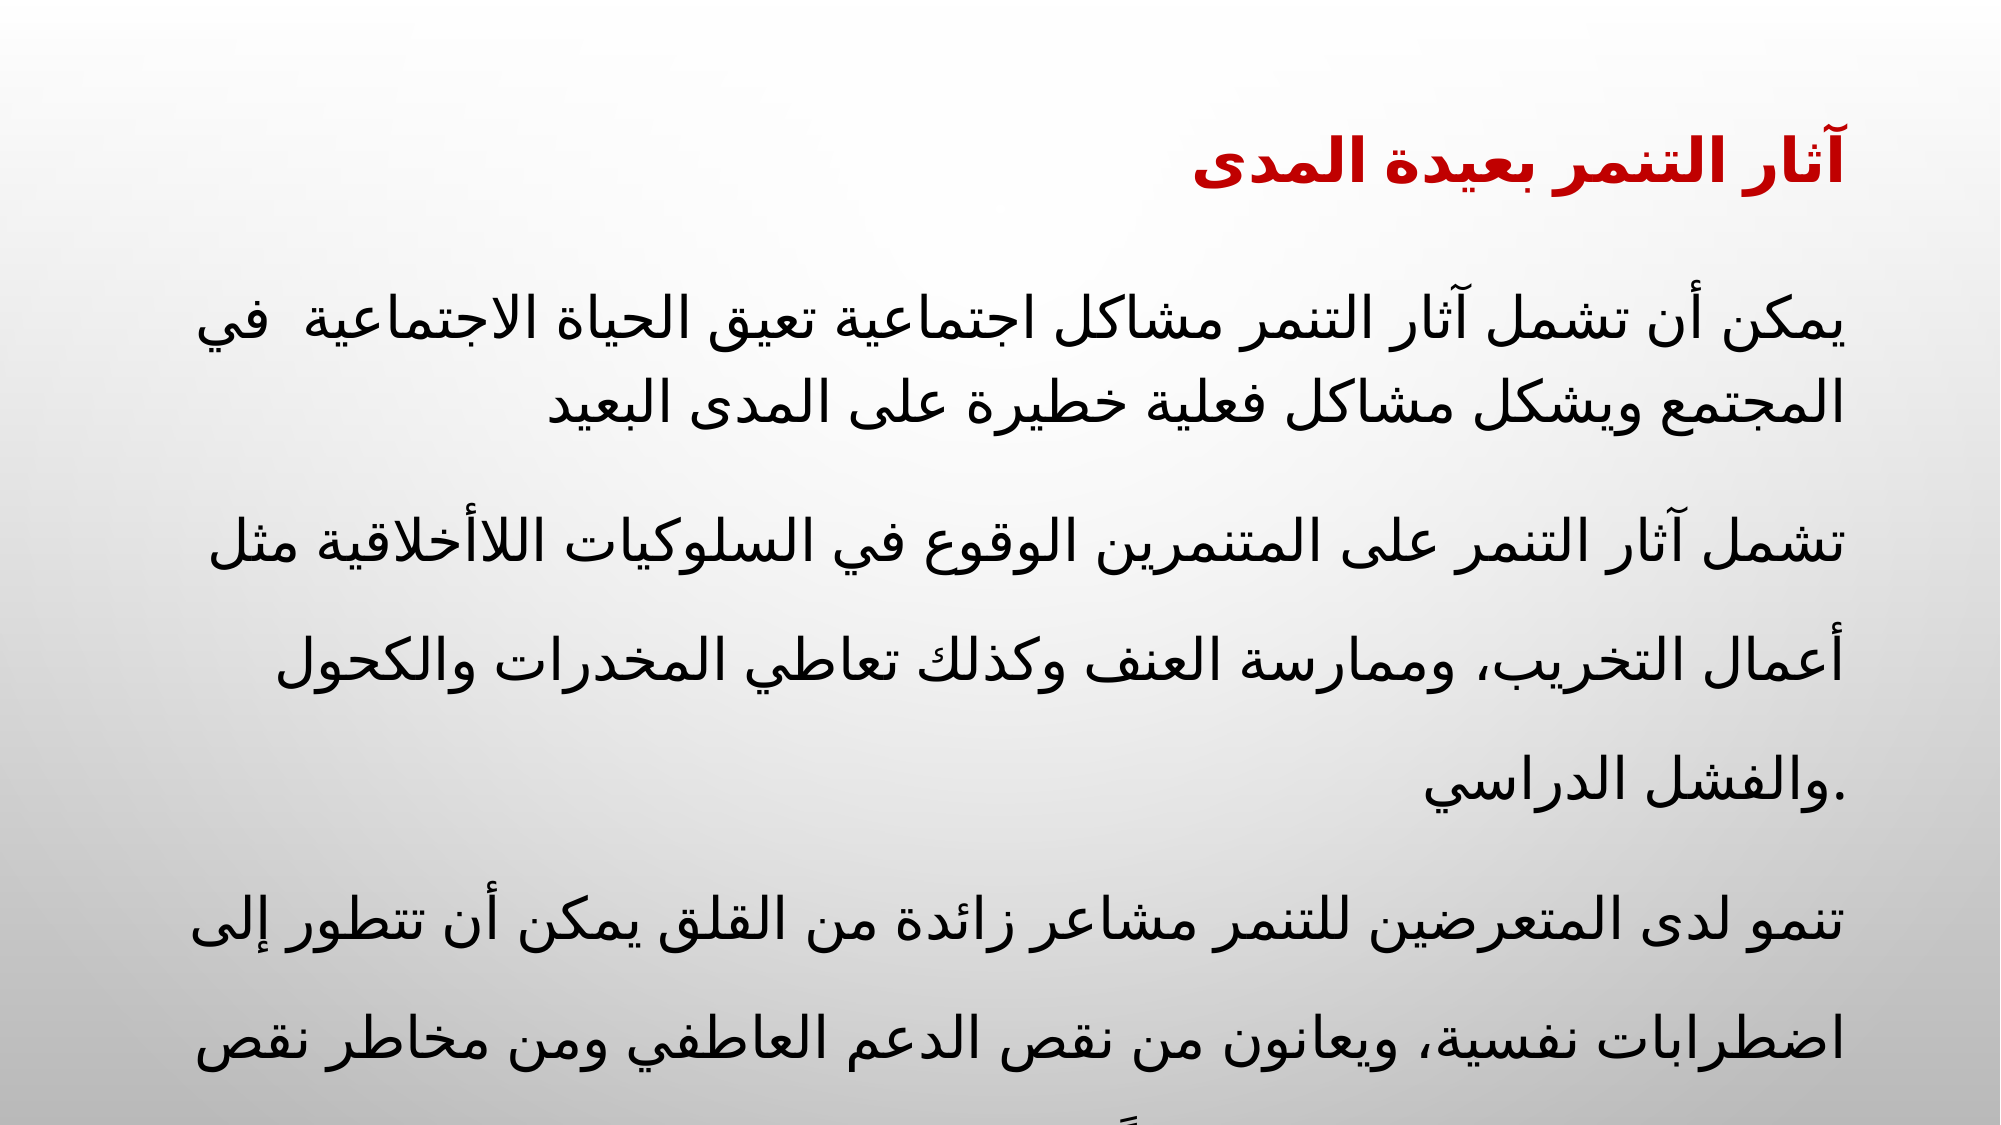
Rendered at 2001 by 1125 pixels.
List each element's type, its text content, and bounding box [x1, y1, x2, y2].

title آثار التنمر بعيدة المدى [137, 121, 1863, 187]
list يمكن أن تشمل آثار التنمر مشاكل اجتماعية تعيق الحياة الاجتماعية في المجتمع ويشكل مشاكل فعلية خطيرة على المدى البعيد تشمل آثار التنمر على المتنمرين الوقوع في السلوكيات اللاأخلاقية مثل أعمال التخريب، وممارسة العنف وكذلك تعاطي المخدرات والكحول والفشل الدراسي. تنمو لدى المتعرضين للتنمر مشاعر زائدة من القلق يمكن أن تتطور إلى اضطرابات نفسية، ويعانون من نقص الدعم العاطفي ومن مخاطر نقص الصحة النفسية والمالية مستقبلًا، كما يعانون من ضعف القدرات الاجتماعية . [137, 187, 1863, 757]
picture [0, 0, 2000, 1125]
